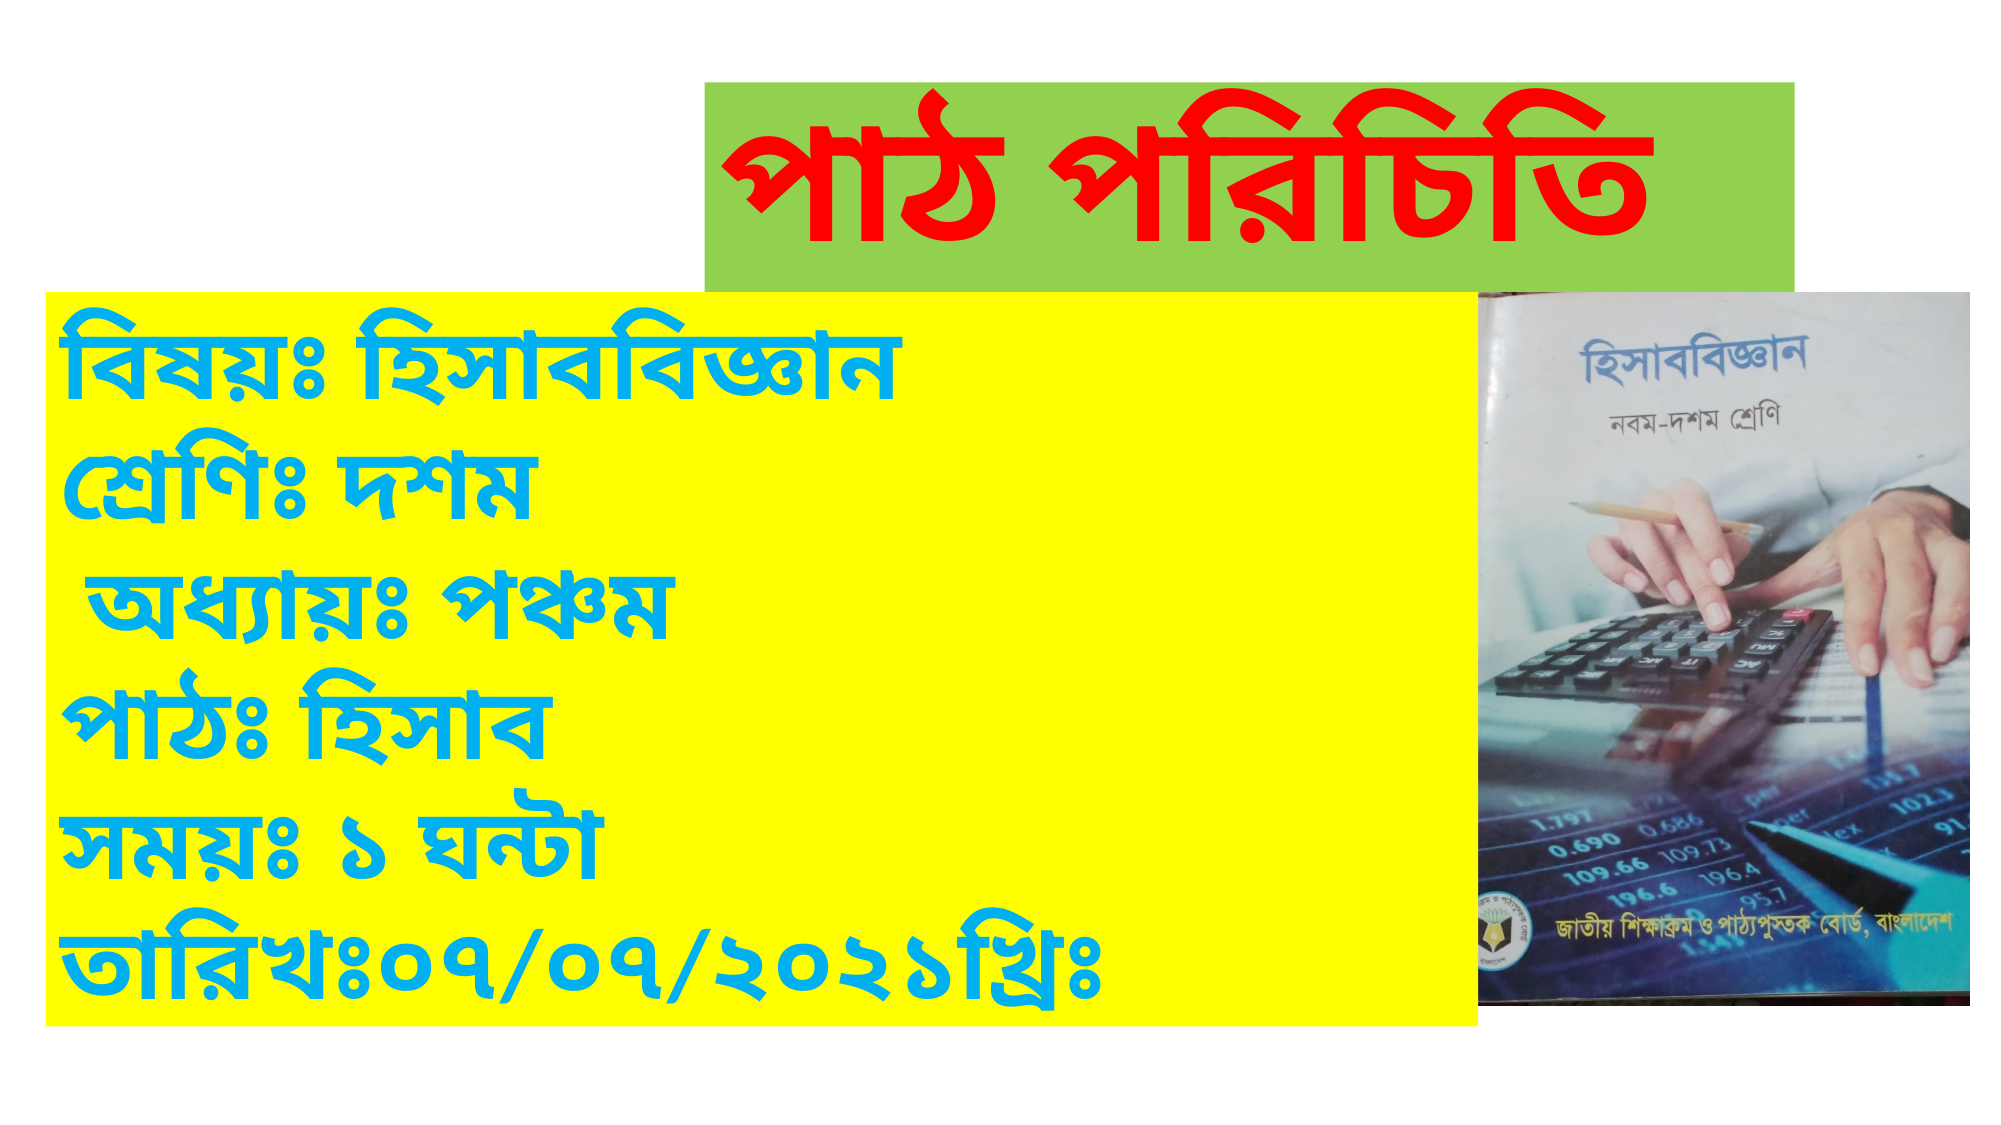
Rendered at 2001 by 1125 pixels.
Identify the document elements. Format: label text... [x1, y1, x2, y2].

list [1478, 292, 1970, 1006]
text_box বিষয়ঃ হিসাববিজ্ঞান শ্রেণিঃ দশম অধ্যায়ঃ পঞ্চম পাঠঃ হিসাব সময়ঃ ১ ঘন্টা তারিখঃ০৭/০৭/২০২১খ্রিঃ [45, 292, 1479, 1027]
title পাঠ পরিচিতি [704, 82, 1795, 292]
